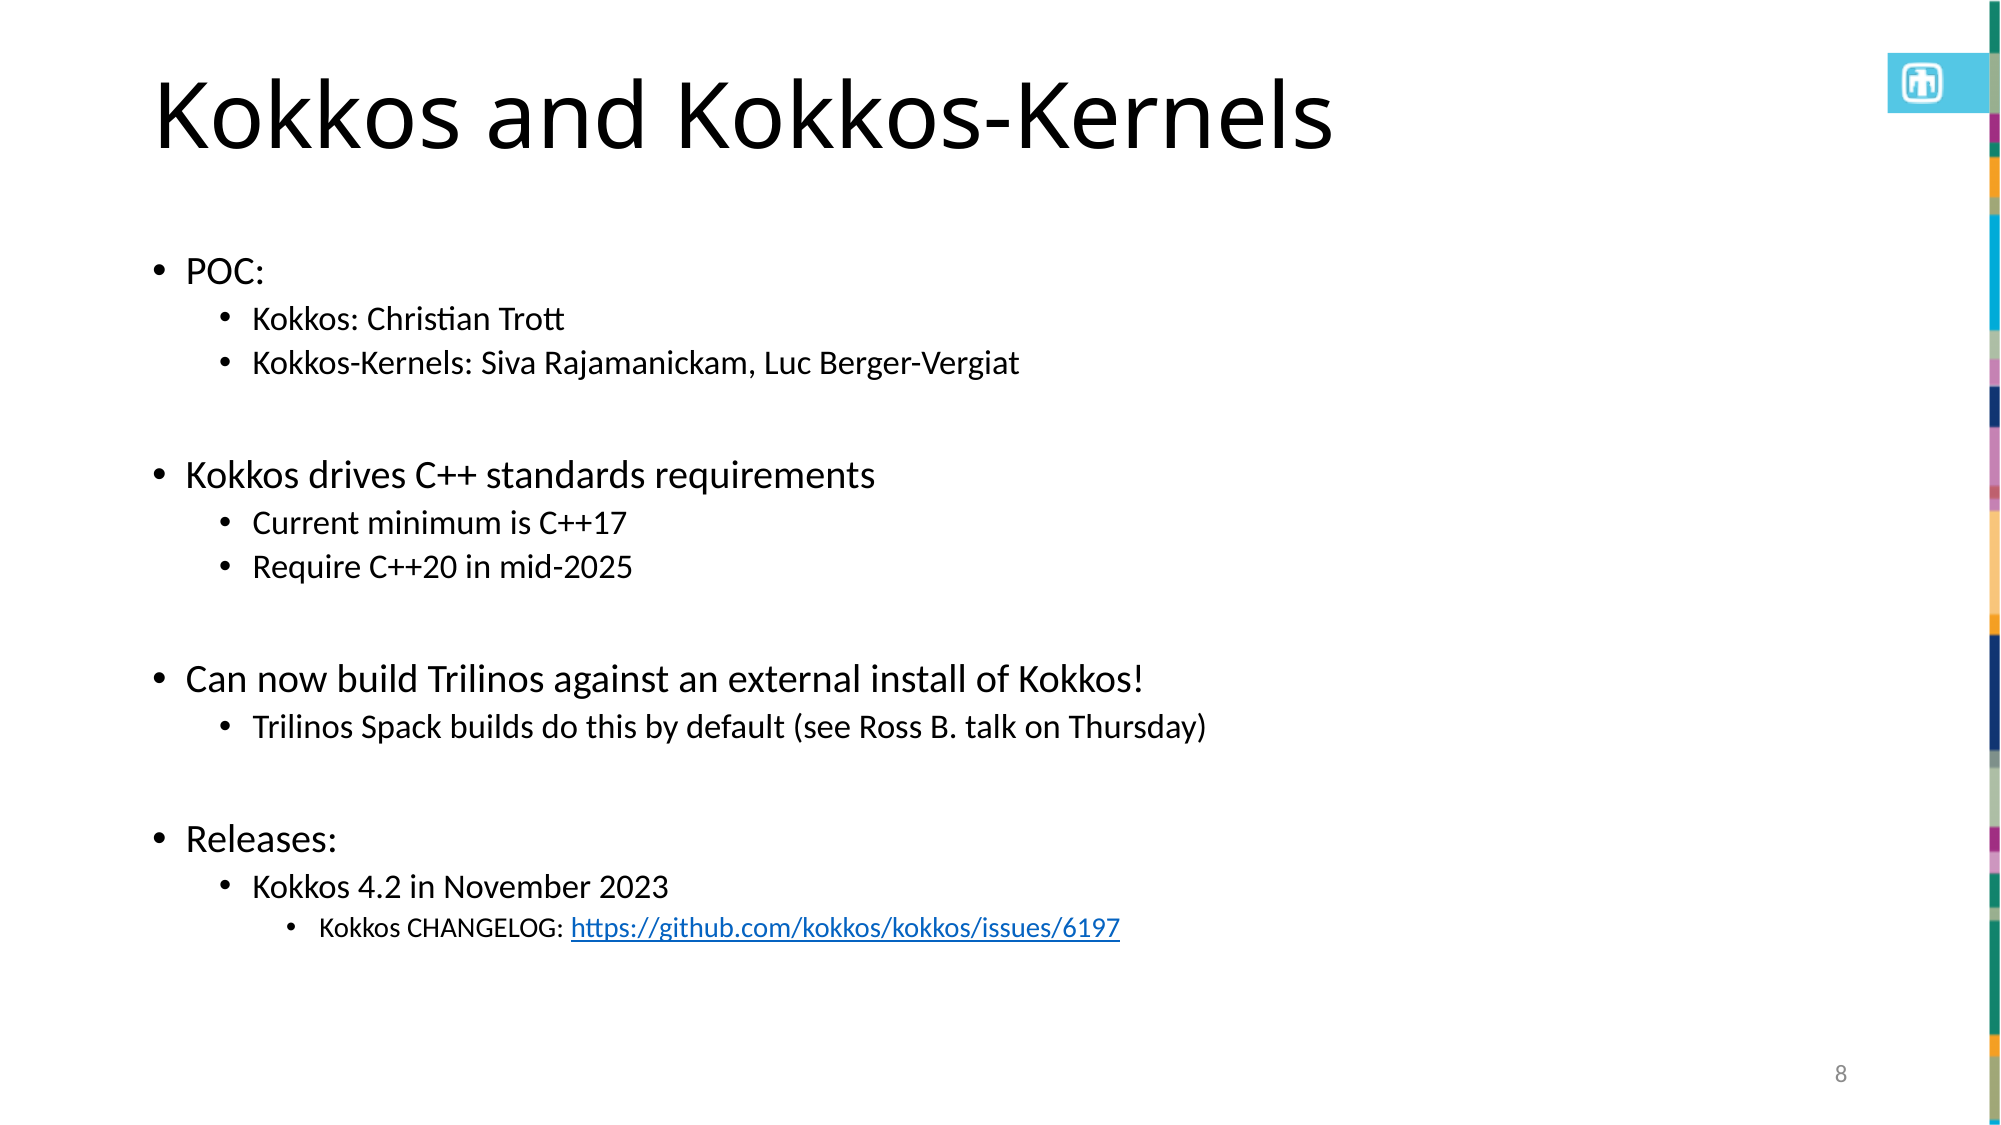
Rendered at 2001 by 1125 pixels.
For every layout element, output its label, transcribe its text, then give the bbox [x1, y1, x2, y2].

picture [1990, 1, 1999, 215]
list POC: Kokkos: Christian Trott Kokkos-Kernels: Siva Rajamanickam, Luc Berger-Vergiat Kokkos drives C++ standards requirements Current minimum is C++17 Require C++20 in mid-2025 Can now build Trilinos against an external install of Kokkos! Trilinos Spack builds do this by default (see Ross B. talk on Thursday) Releases: Kokkos 4.2 in November 2023 Kokkos CHANGELOG: https://github.com/kokkos/kokkos/issues/6197 [137, 242, 1863, 957]
picture [1990, 330, 1999, 1120]
picture [1901, 62, 1944, 104]
slide_number 8 [1412, 1042, 1863, 1103]
title Kokkos and Kokkos-Kernels [137, 10, 1863, 228]
